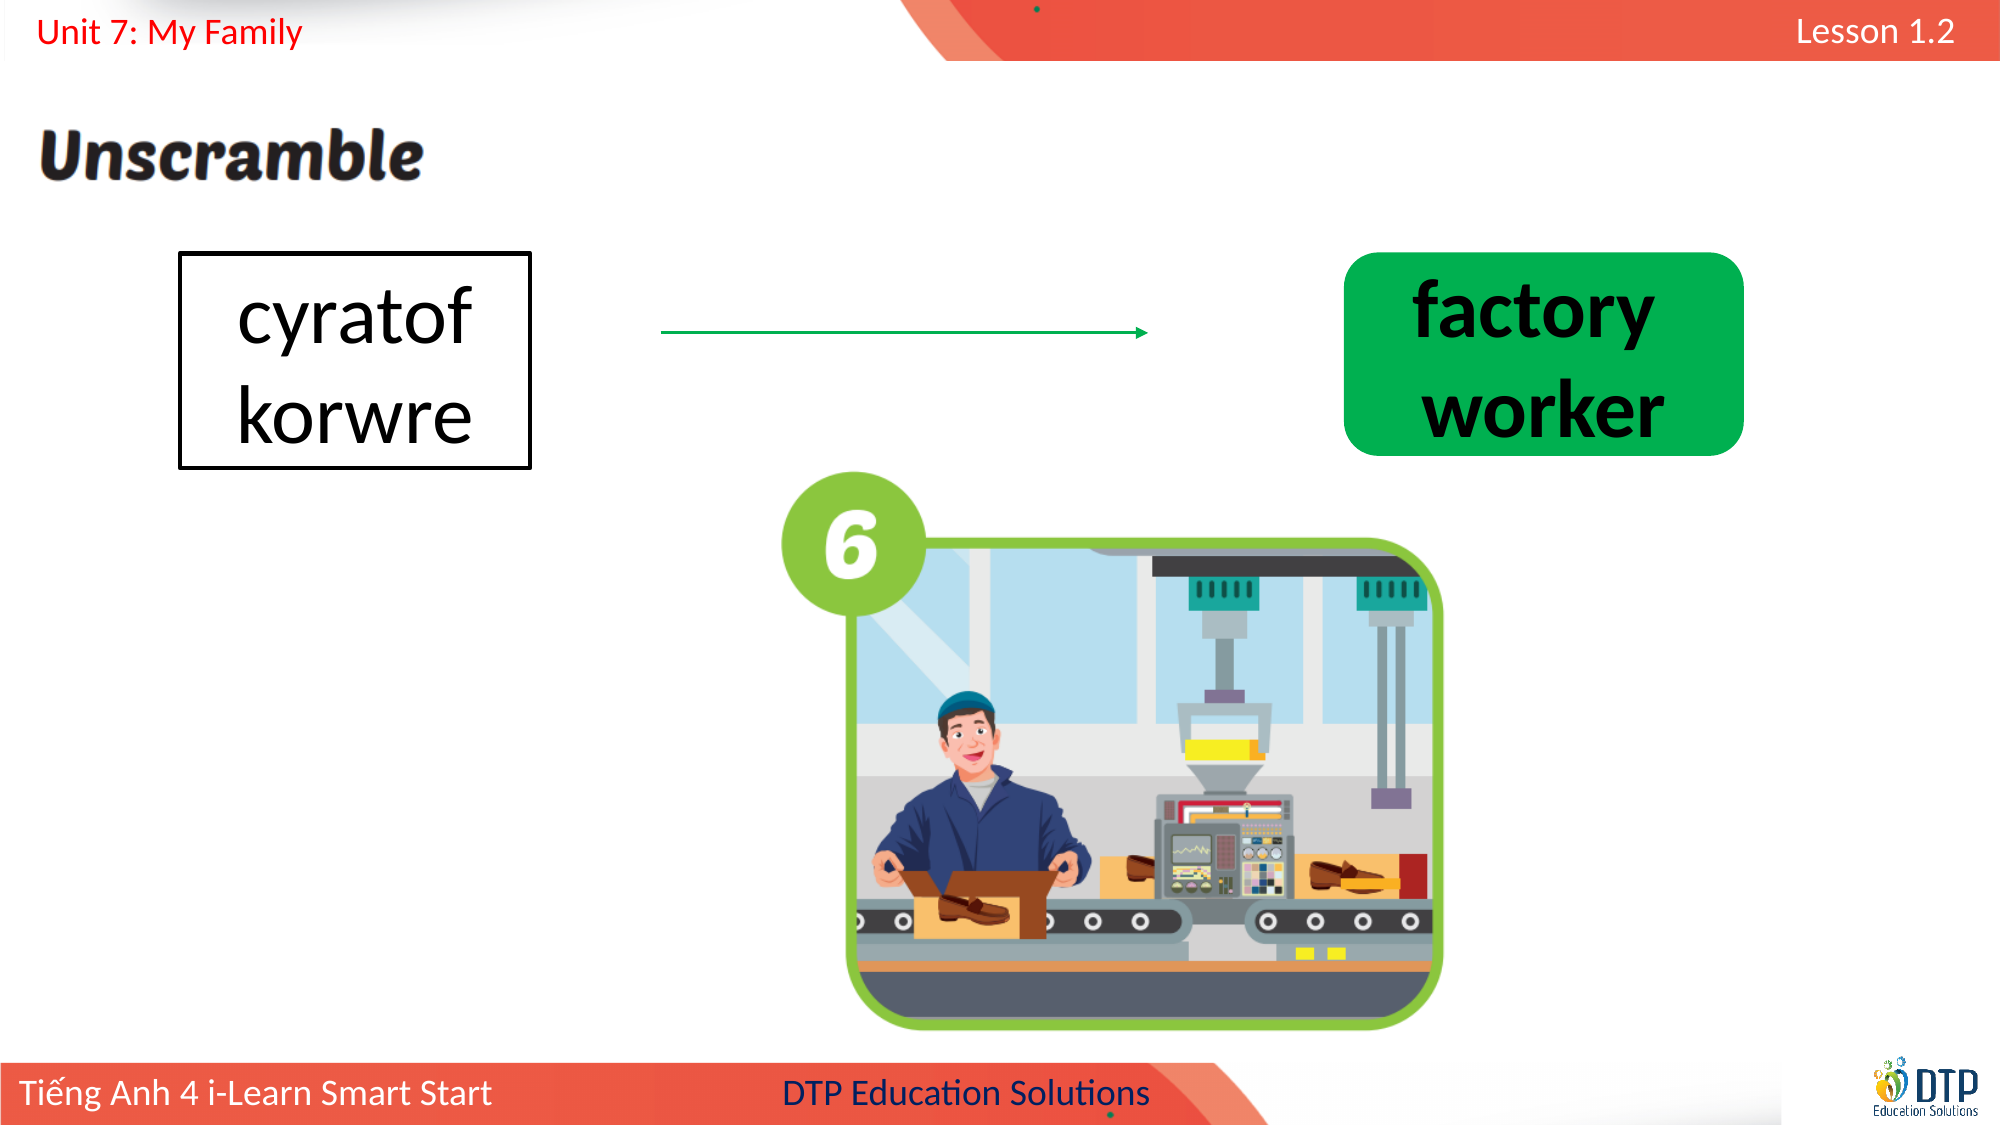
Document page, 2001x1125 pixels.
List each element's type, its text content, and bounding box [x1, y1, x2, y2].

text_box factory worker [1343, 252, 1744, 456]
text_box cyratof korwre [180, 253, 530, 469]
picture [4, 0, 2000, 61]
picture [1869, 1023, 1982, 1125]
picture [2, 454, 1782, 1125]
picture [23, 111, 428, 199]
